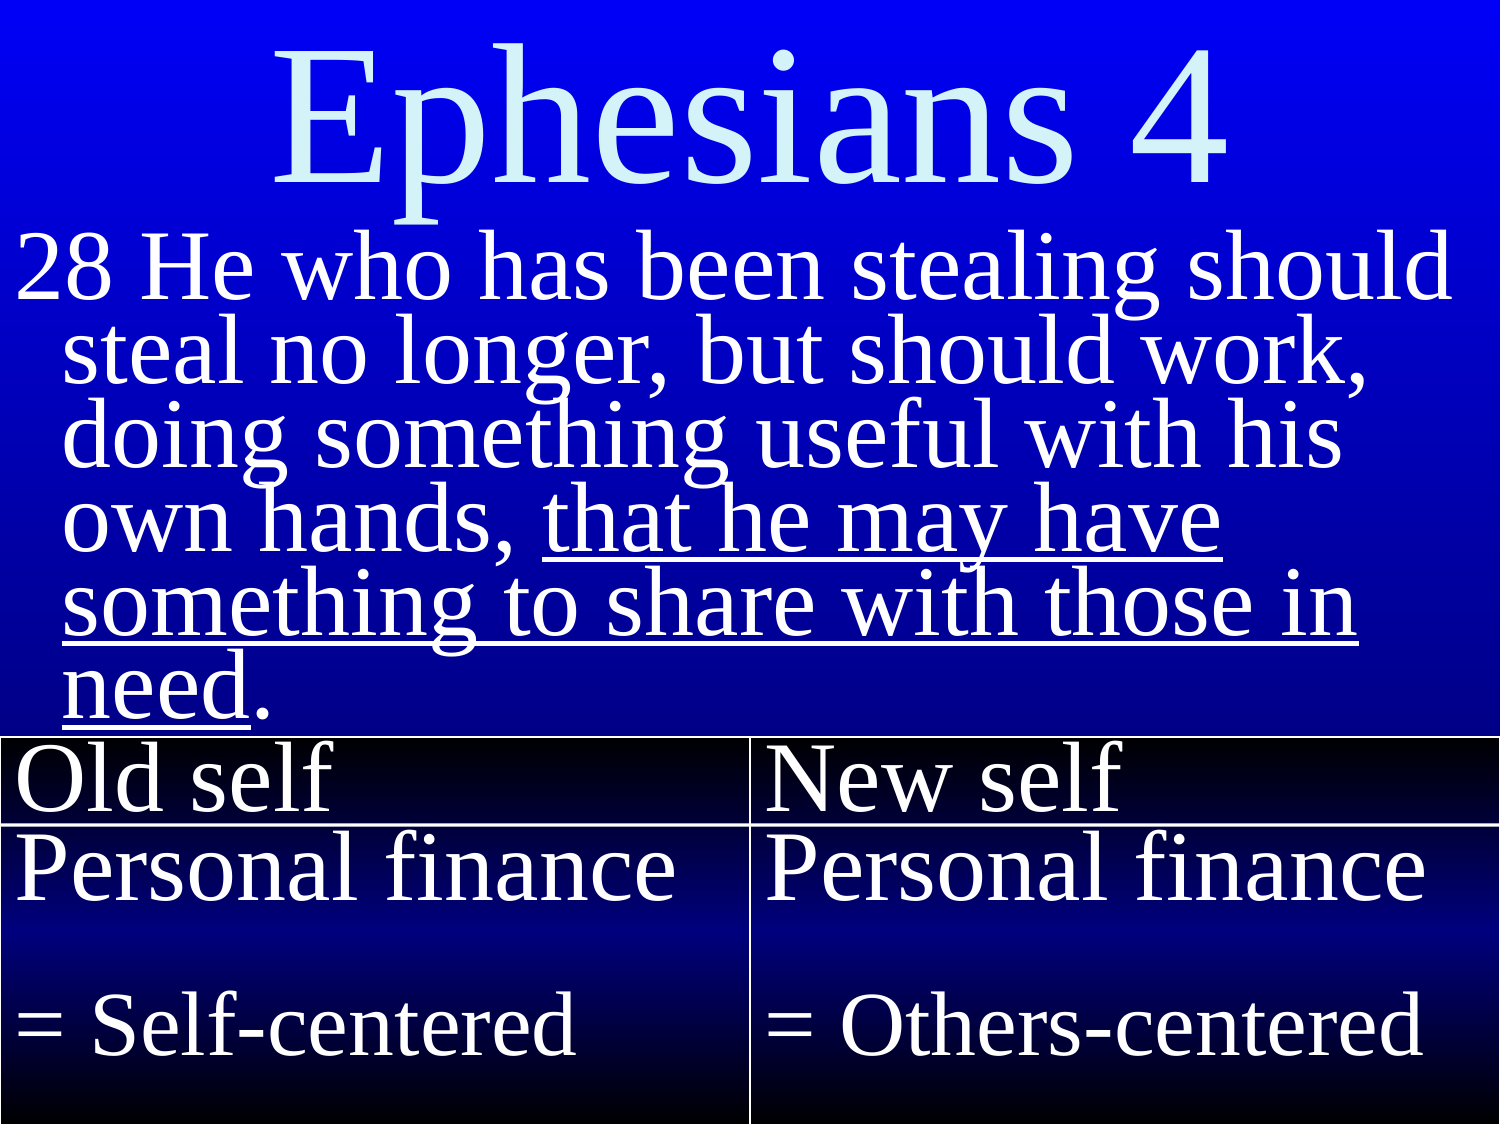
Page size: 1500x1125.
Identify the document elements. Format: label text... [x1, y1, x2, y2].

text_box New self Personal finance = Others-centered [749, 737, 1500, 825]
list 28 He who has been stealing should steal no longer, but should work, doing something useful with his own hands, that he may have something to share with those in need. [0, 224, 1500, 737]
text_box Old self Personal finance = Self-centered [0, 737, 749, 825]
text_box Old self Personal finance = Self-centered [0, 826, 749, 1125]
text_box New self Personal finance = Others-centered [749, 826, 1500, 1125]
title Ephesians 4 [0, 0, 1500, 224]
